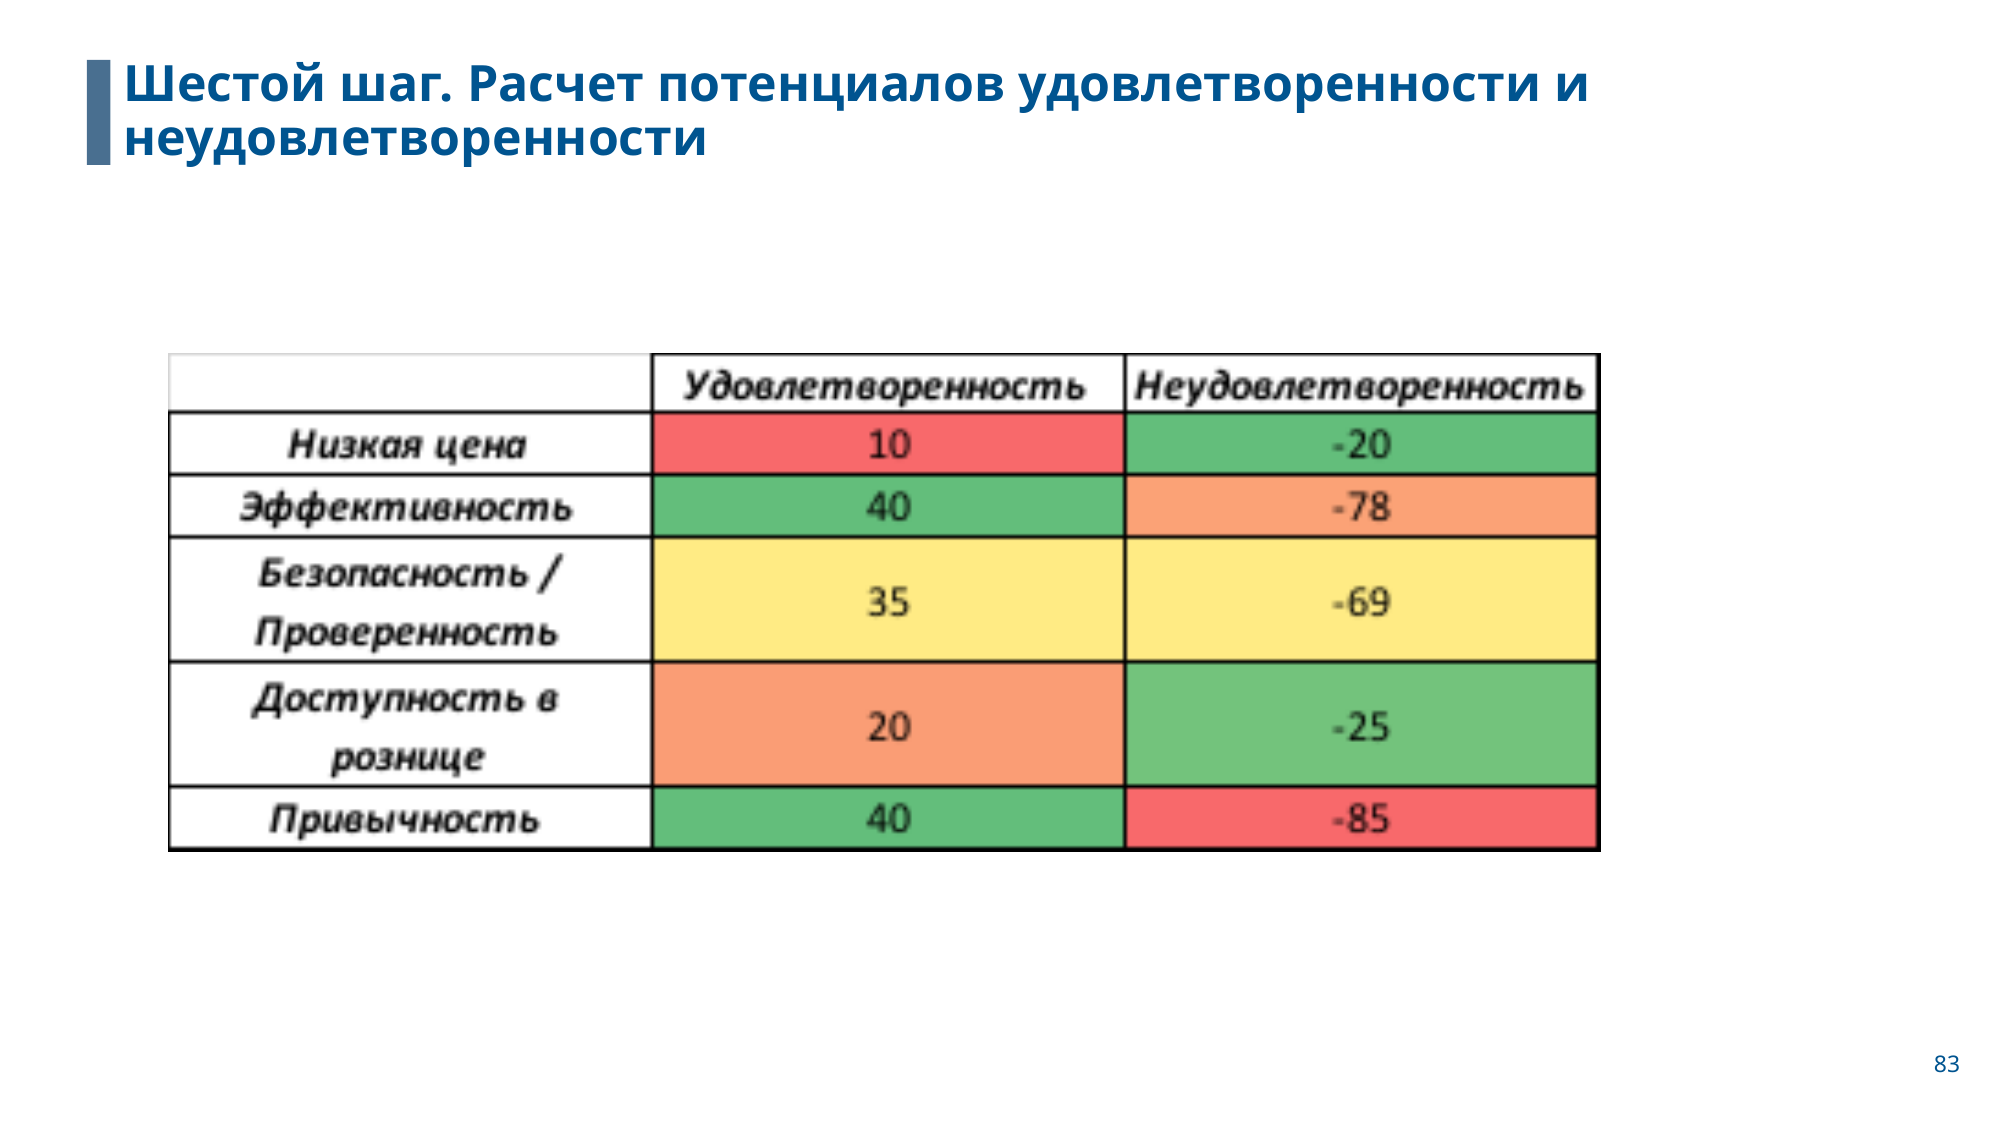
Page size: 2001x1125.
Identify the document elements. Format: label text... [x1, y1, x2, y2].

title Шестой шаг. Расчет потенциалов удовлетворенности и неудовлетворенности [108, 59, 1985, 165]
picture [168, 353, 1601, 852]
slide_number 83 [1918, 1032, 1986, 1098]
